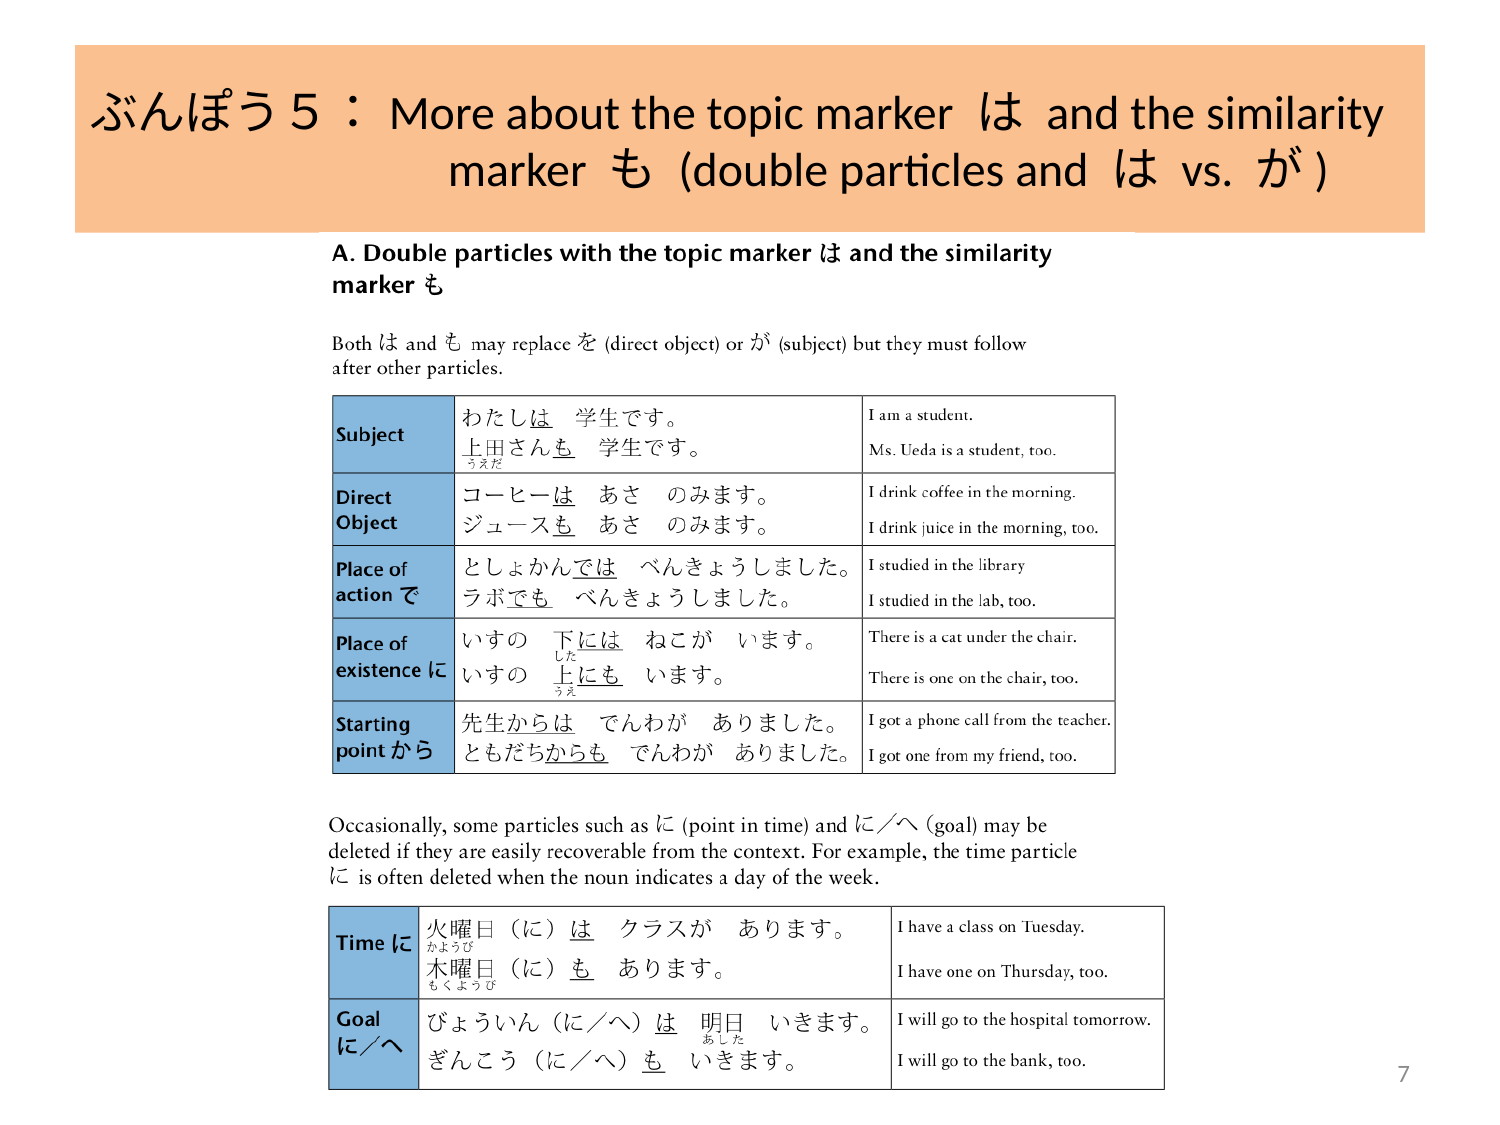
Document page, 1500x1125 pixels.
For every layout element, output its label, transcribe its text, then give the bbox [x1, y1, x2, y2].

picture [319, 232, 1135, 790]
title ぶんぽう５：More about the topic marker は and the similarity marker も (double particles and は vs. が) [75, 45, 1425, 233]
slide_number 7 [1183, 1042, 1425, 1103]
picture [319, 799, 1180, 1103]
